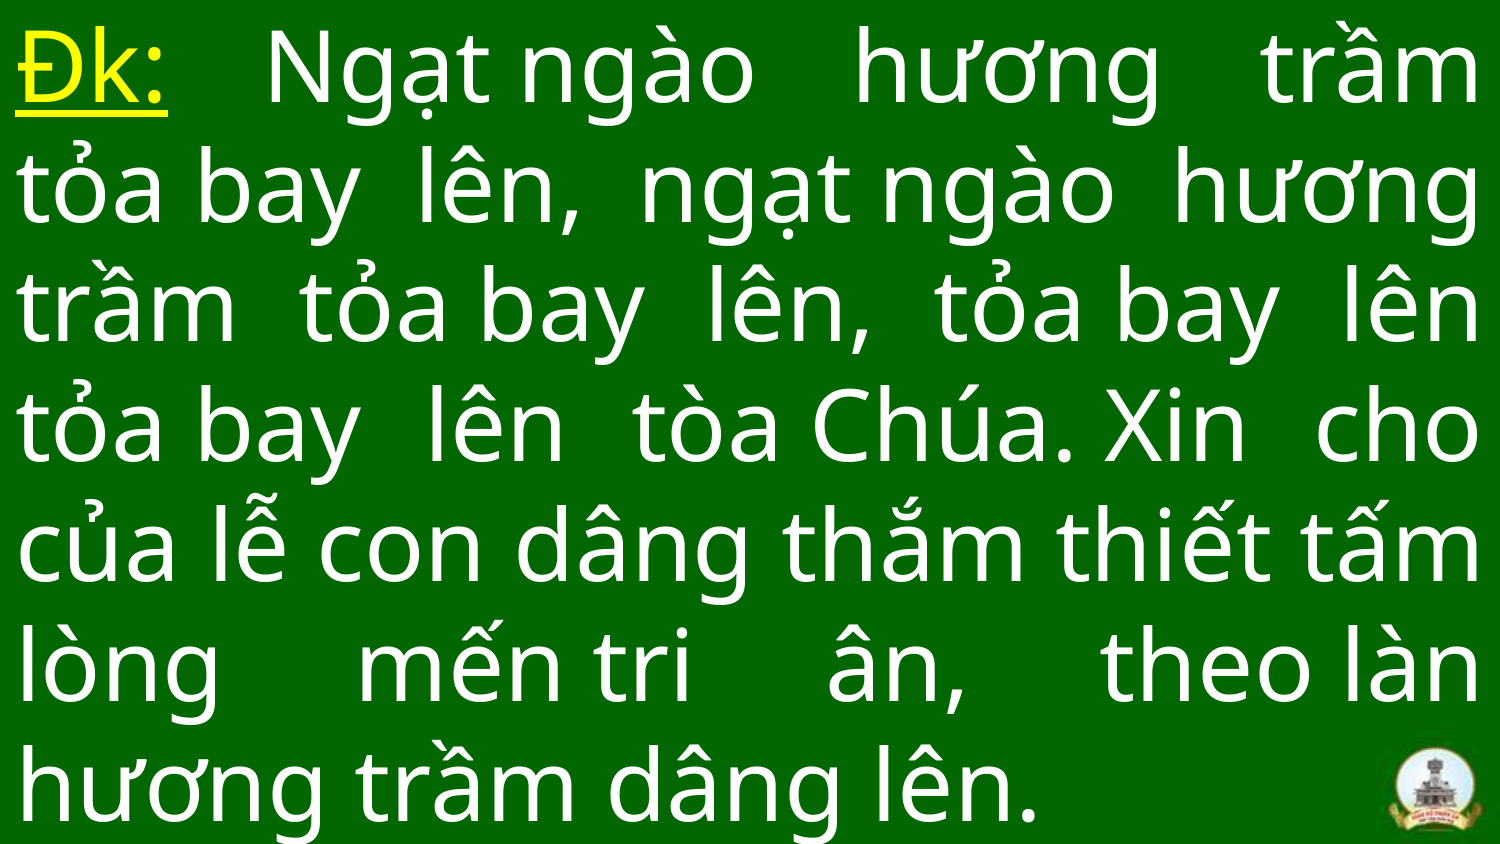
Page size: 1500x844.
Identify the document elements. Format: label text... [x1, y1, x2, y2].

title Đk: Ngạt ngào hương trầm tỏa bay lên, ngạt ngào hương trầm tỏa bay lên, tỏa bay lên tỏa bay lên tòa Chúa. Xin cho của lễ con dâng thắm thiết tấm lòng mến tri ân, theo làn hương trầm dâng lên. [0, 0, 1500, 844]
